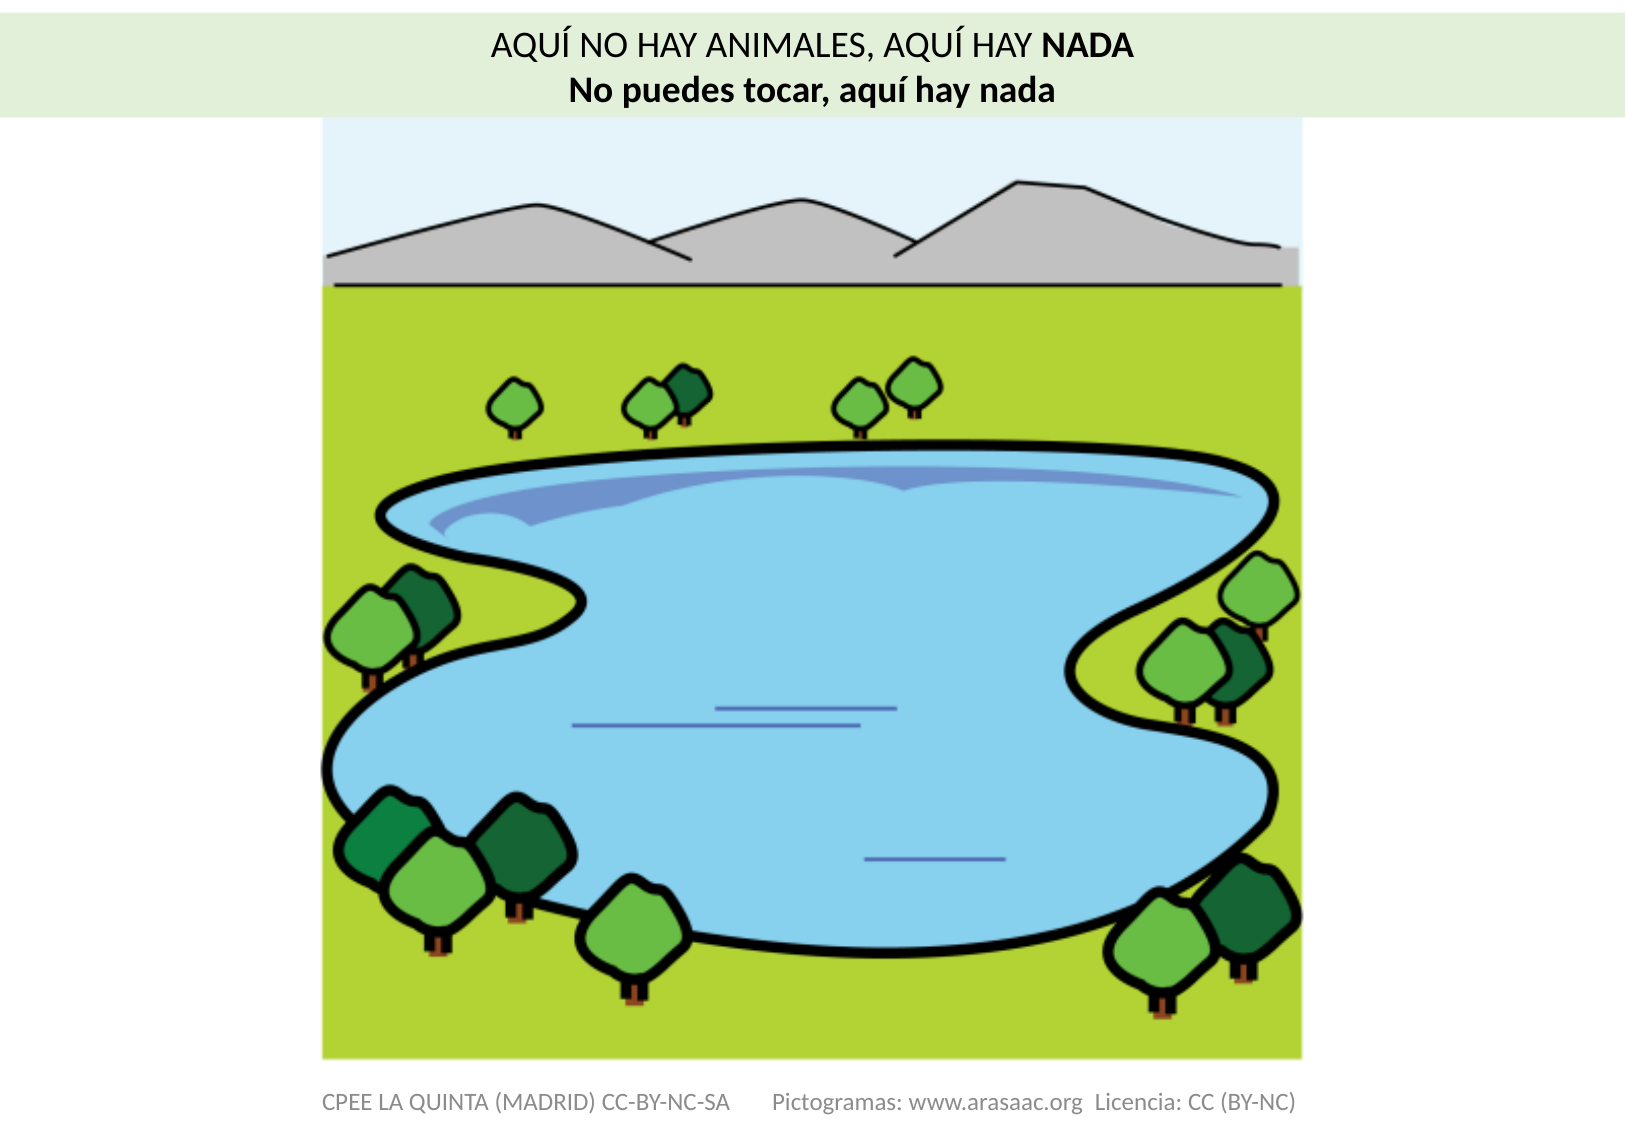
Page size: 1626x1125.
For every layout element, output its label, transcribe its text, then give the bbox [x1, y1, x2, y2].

text_box AQUÍ NO HAY ANIMALES, AQUÍ HAY NADA No puedes tocar, aquí hay nada [0, 12, 1625, 118]
footer CPEE LA QUINTA (MADRID) CC-BY-NC-SA Pictogramas: www.arasaac.org Licencia: CC (BY-NC) [28, 1070, 1591, 1125]
picture [305, 66, 1320, 1082]
